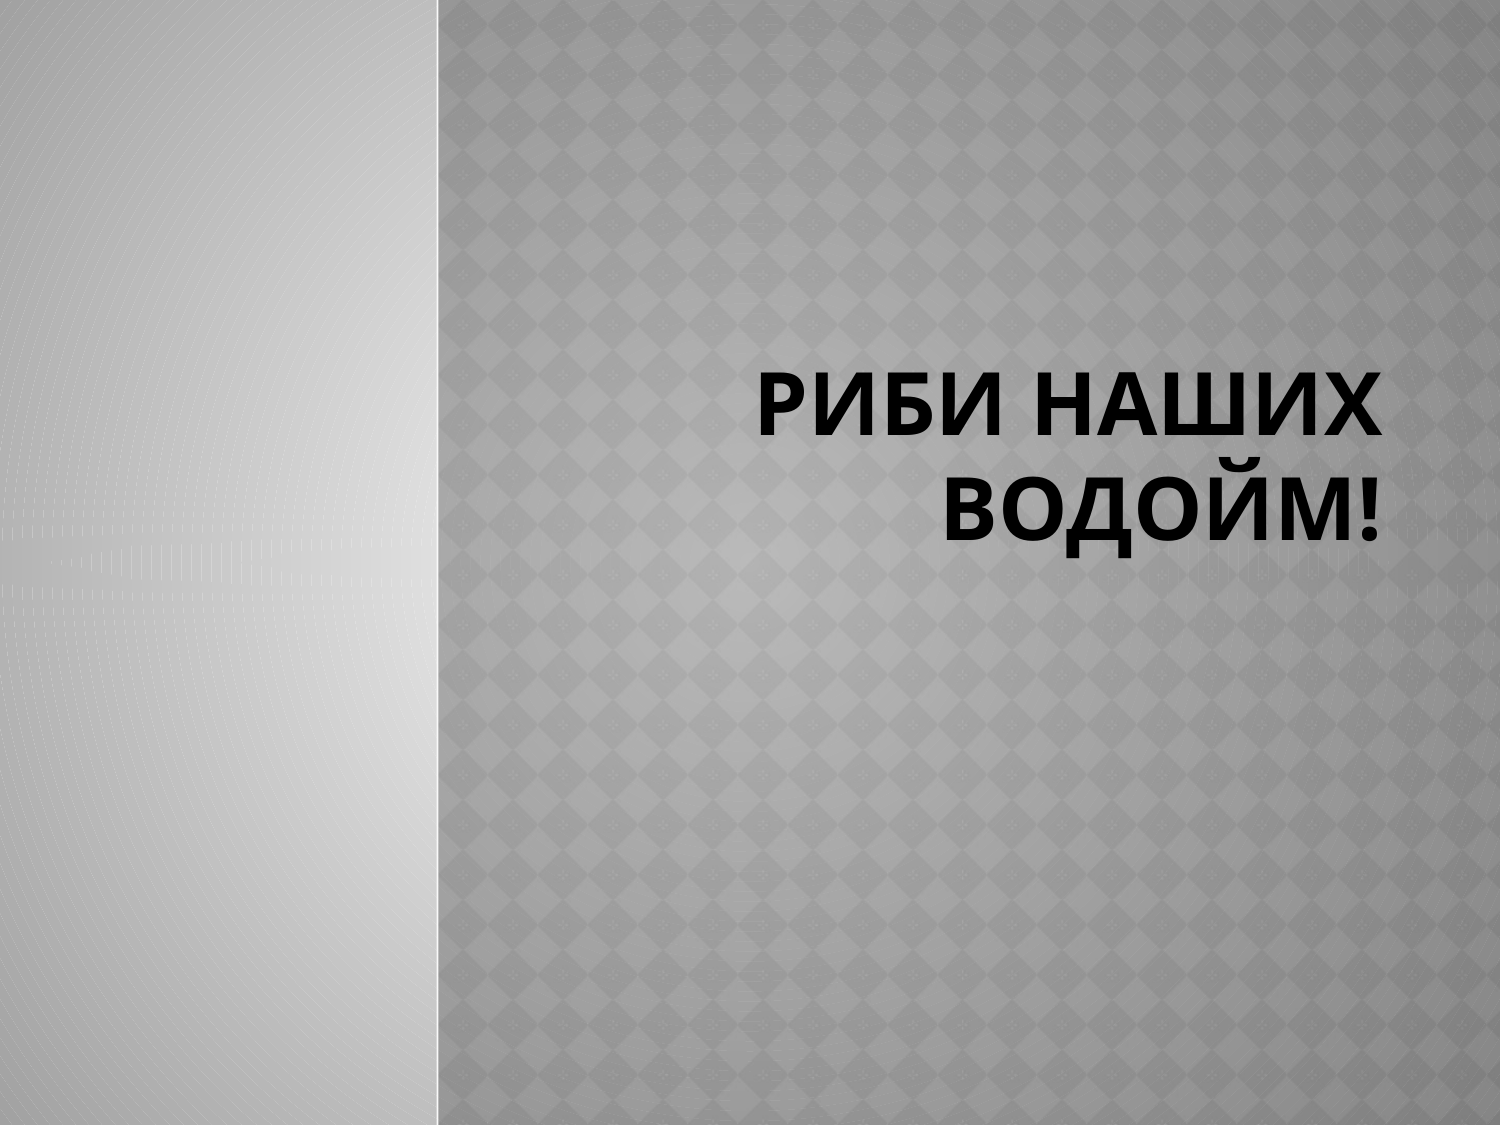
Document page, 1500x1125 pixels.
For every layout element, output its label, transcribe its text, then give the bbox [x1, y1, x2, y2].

title Риби наших водойм! [552, 87, 1390, 558]
